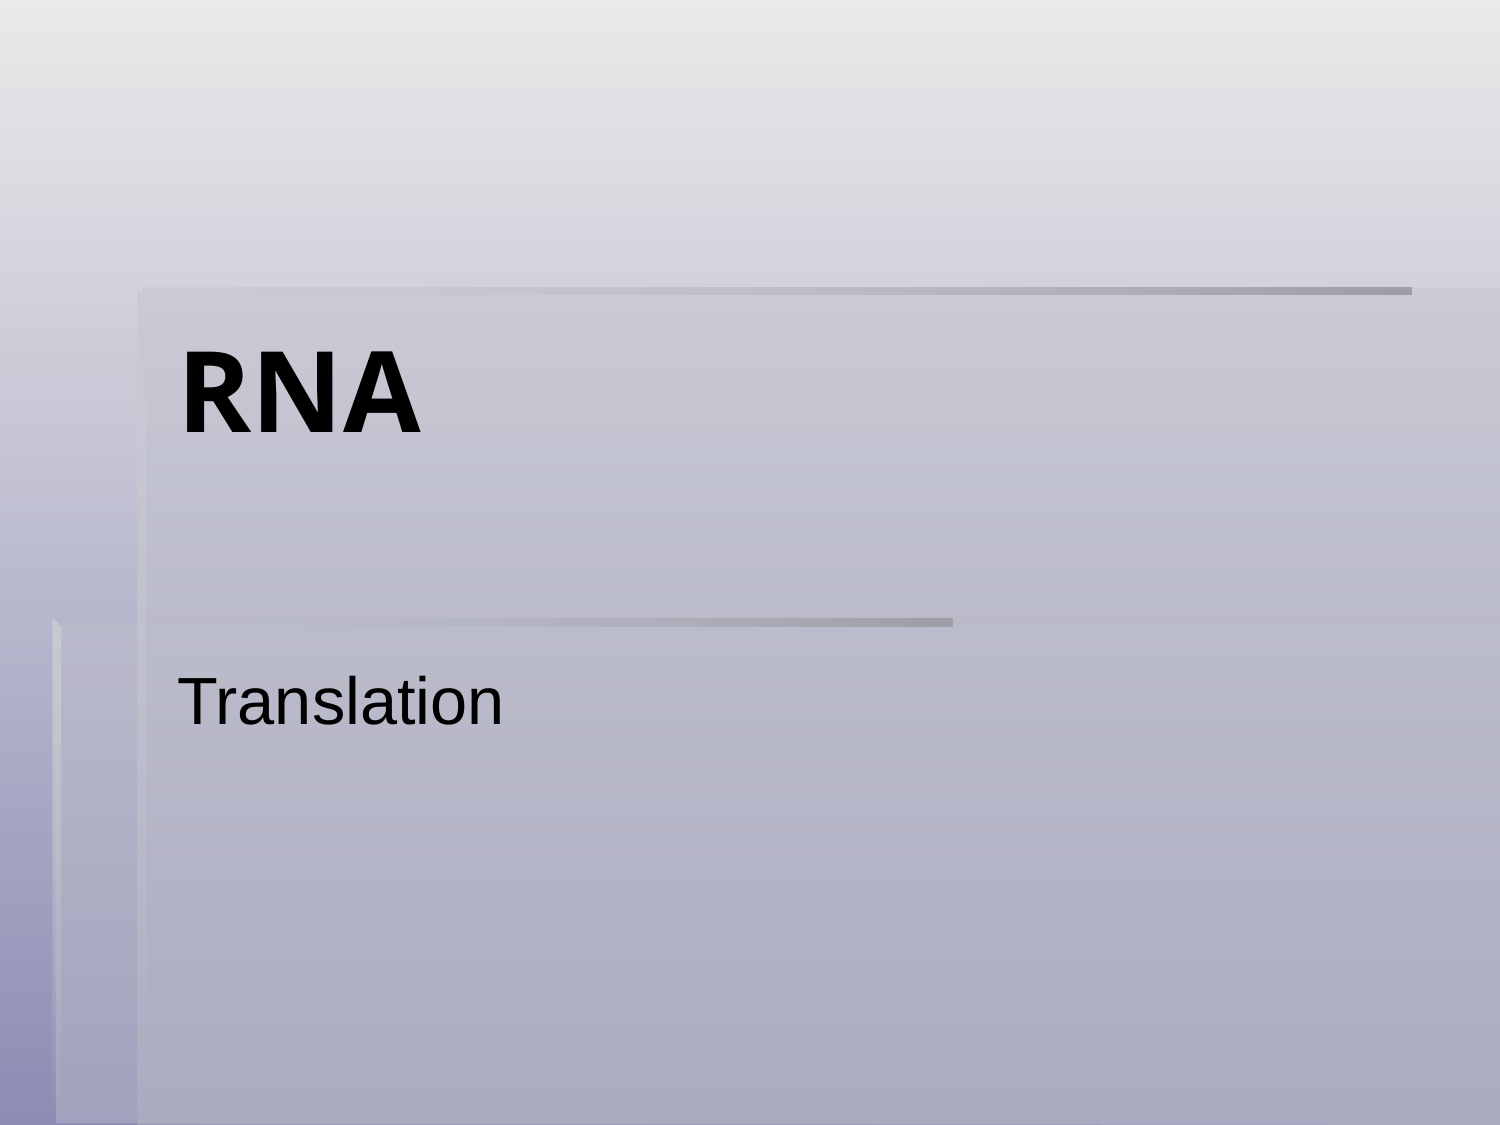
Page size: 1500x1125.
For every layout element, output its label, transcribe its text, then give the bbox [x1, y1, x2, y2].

title RNA [162, 312, 1438, 598]
subtitle Translation [162, 649, 1276, 938]
